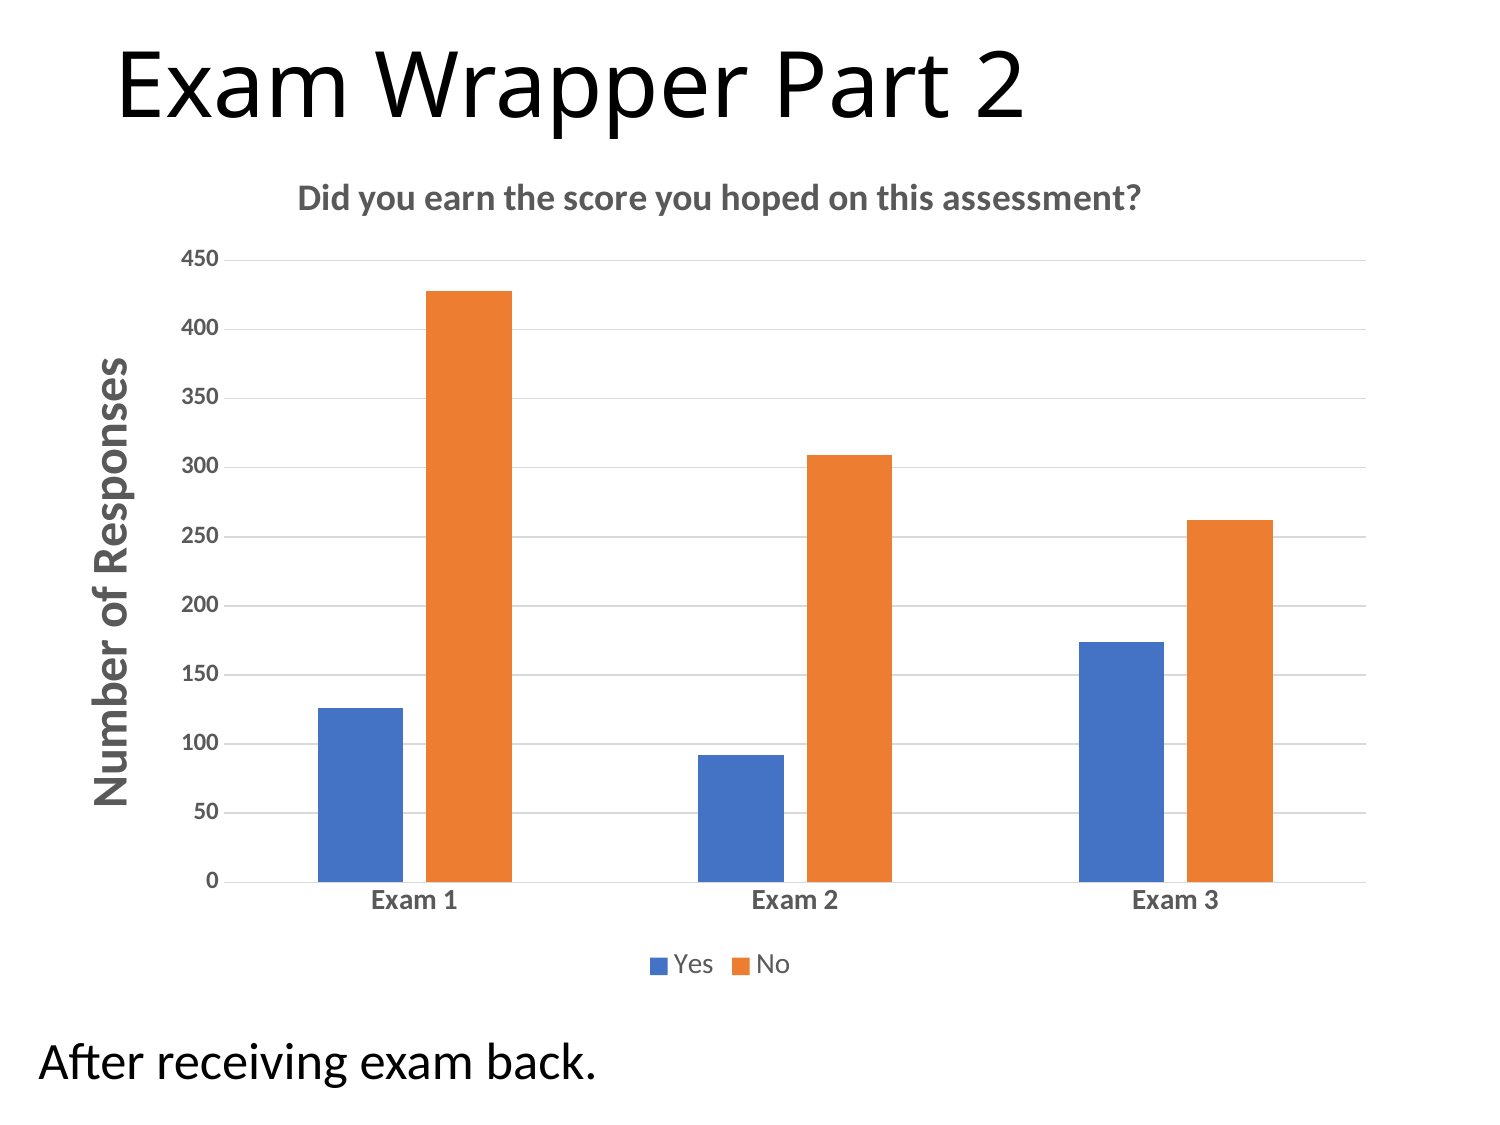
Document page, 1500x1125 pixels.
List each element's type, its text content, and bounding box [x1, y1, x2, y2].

list After receiving exam back. [23, 1027, 1318, 1099]
title Exam Wrapper Part 2 [99, 29, 1394, 146]
chart [47, 146, 1394, 988]
